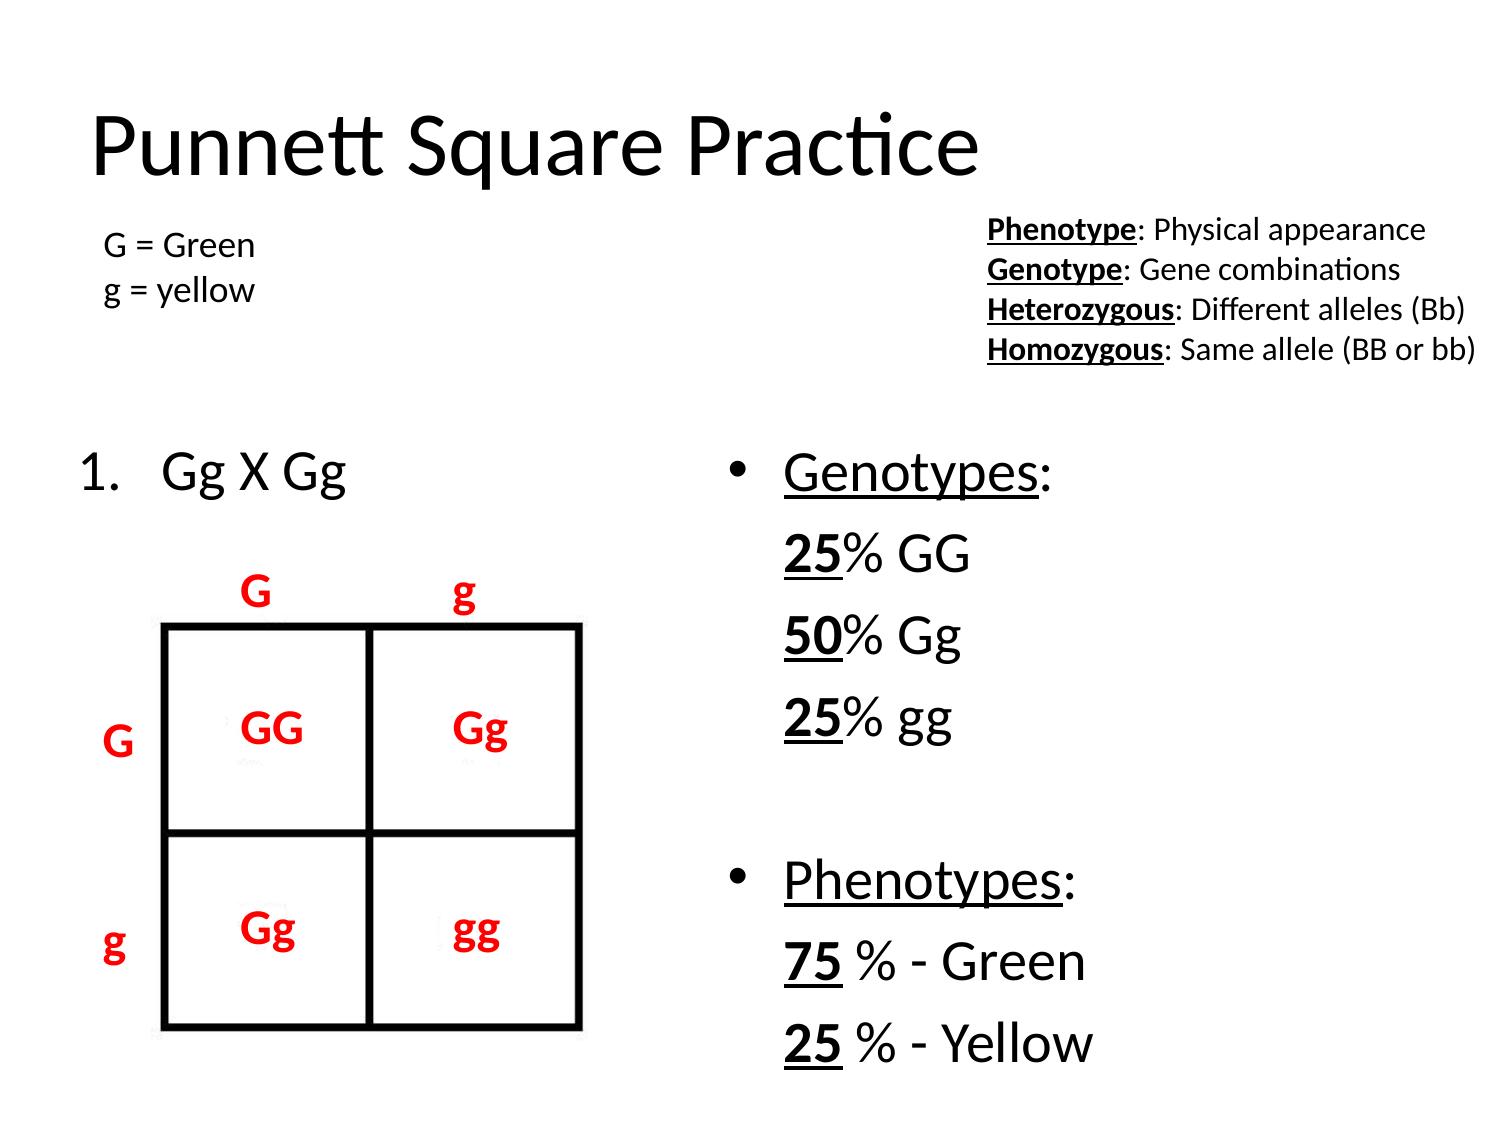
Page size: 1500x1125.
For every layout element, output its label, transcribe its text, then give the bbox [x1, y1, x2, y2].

title Punnett Square Practice [75, 45, 1425, 233]
list Genotypes: 25% GG 50% Gg 25% gg Phenotypes: 75 % - Green 25 % - Yellow [712, 262, 1475, 1125]
text_box G [225, 549, 287, 610]
text_box Phenotype: Physical appearance Genotype: Gene combinations Heterozygous: Different alleles (Bb) Homozygous: Same allele (BB or bb) [972, 199, 1492, 375]
text_box g [87, 899, 142, 975]
list Gg X Gg [62, 425, 712, 538]
text_box g [437, 549, 492, 610]
text_box G [87, 699, 144, 775]
picture [149, 612, 594, 1045]
text_box G = Green g = yellow [88, 212, 272, 363]
